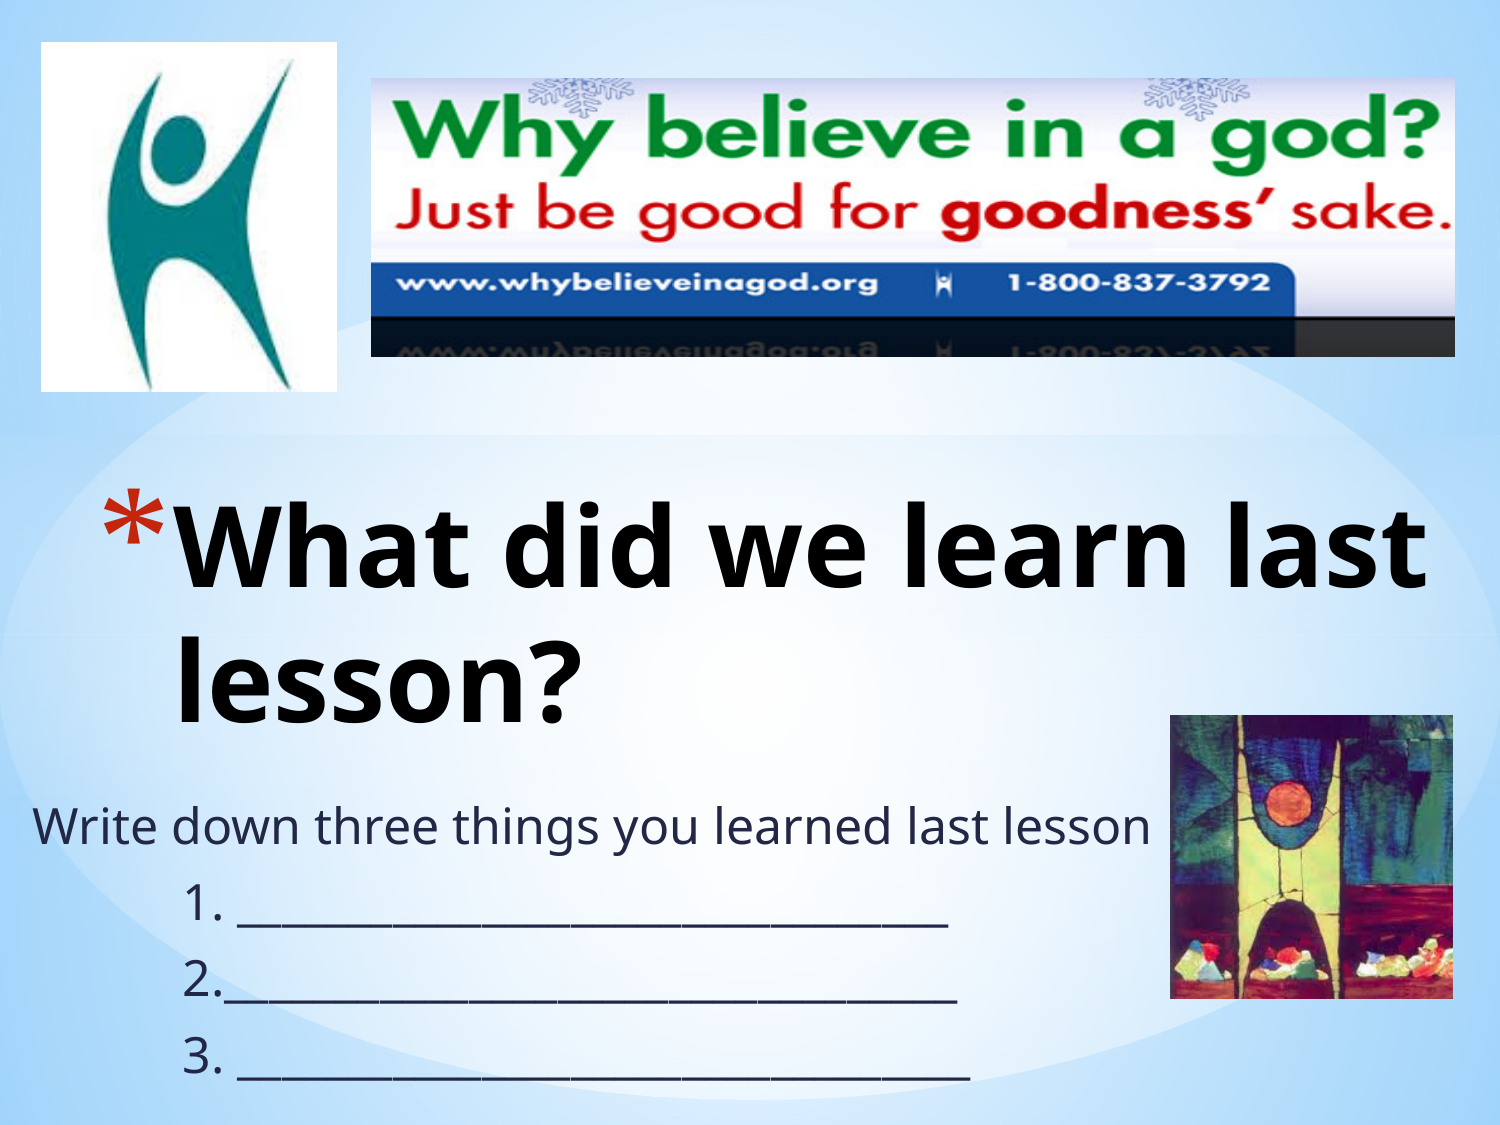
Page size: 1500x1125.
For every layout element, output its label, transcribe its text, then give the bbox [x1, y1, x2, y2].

picture [371, 77, 1455, 357]
title What did we learn last lesson? [53, 468, 1455, 763]
picture [1169, 715, 1453, 999]
subtitle Write down three things you learned last lesson 1. ________________________________ 2._________________________________ 3. _________________________________ [17, 786, 1455, 1106]
picture [41, 42, 337, 393]
